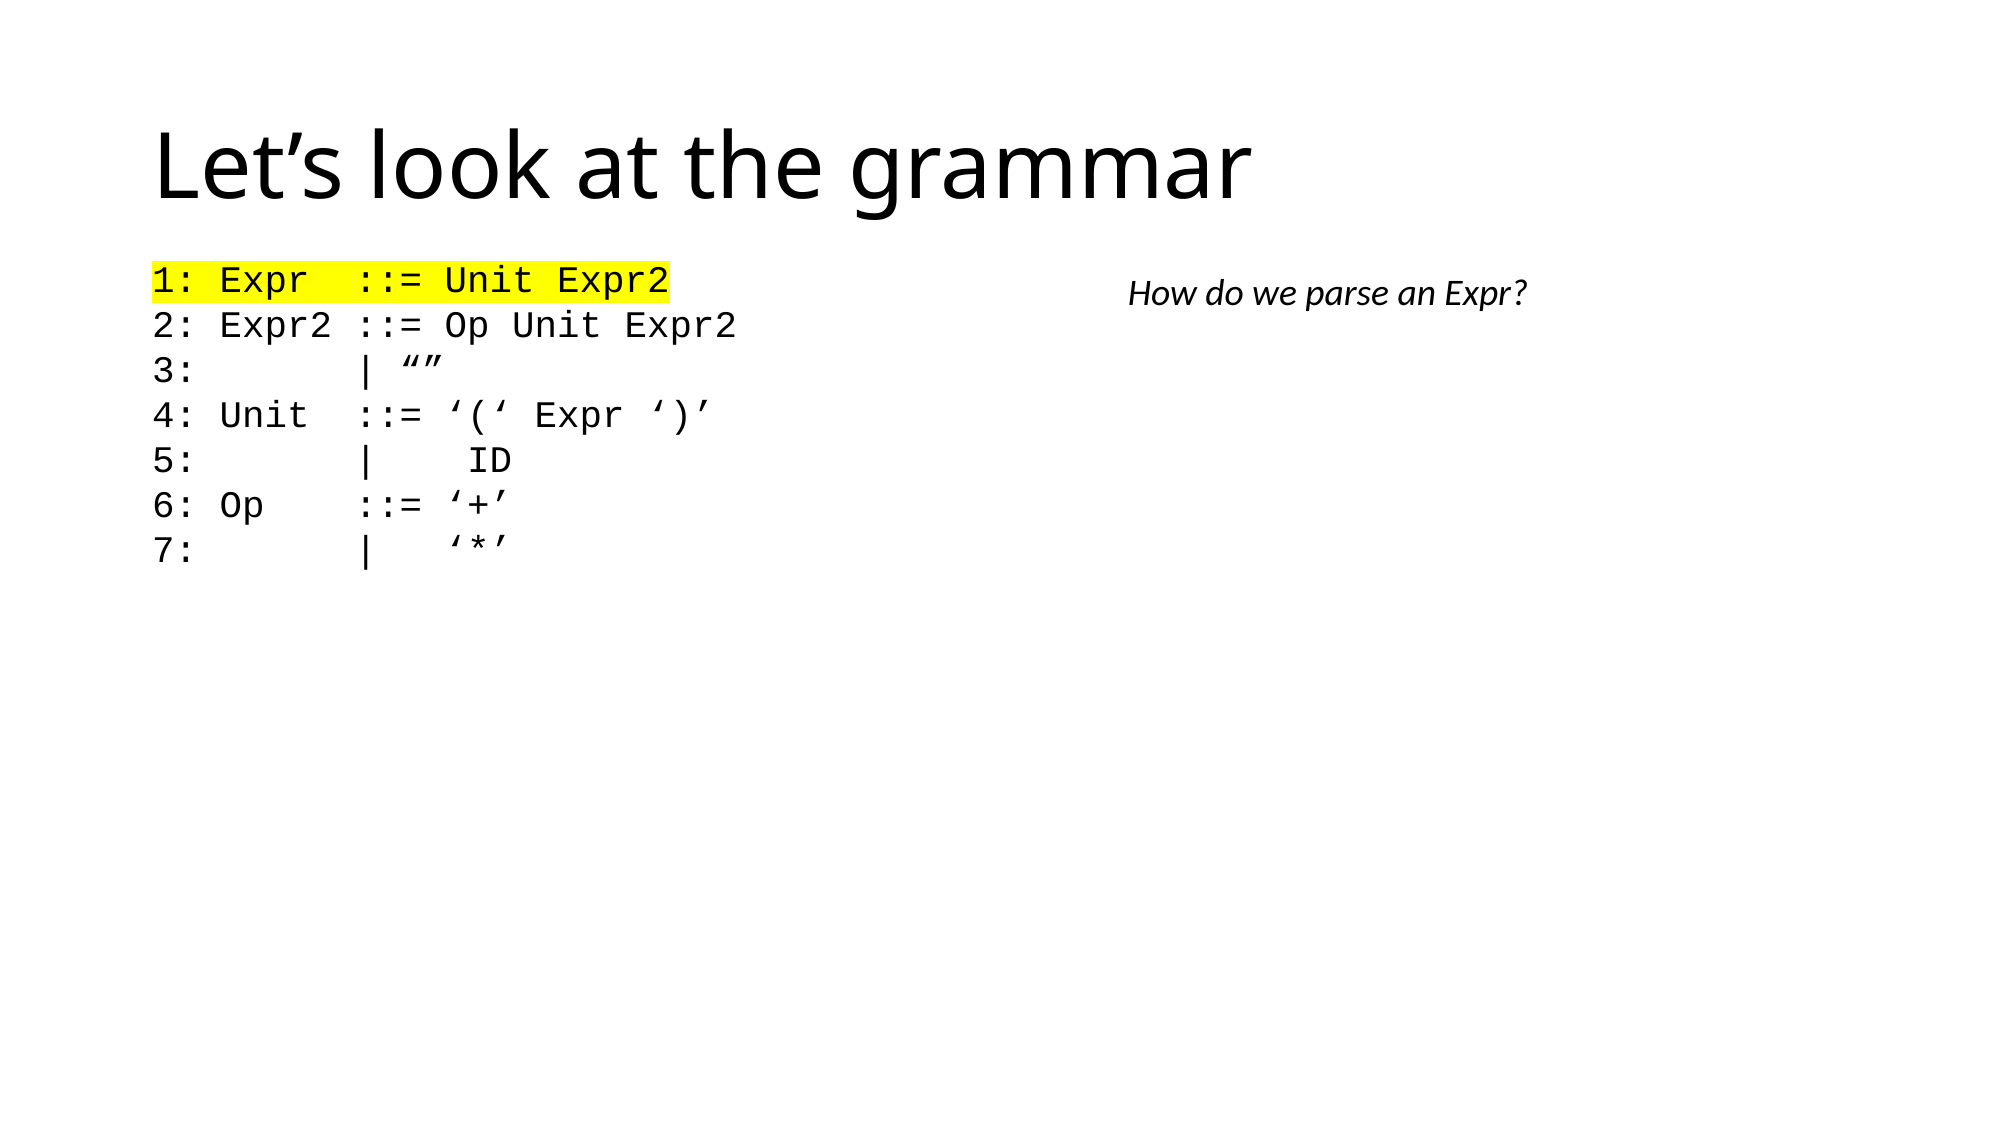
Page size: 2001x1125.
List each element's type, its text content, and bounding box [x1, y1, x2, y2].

text_box 1: Expr ::= Unit Expr2 2: Expr2 ::= Op Unit Expr2 3: | “” 4: Unit ::= ‘(‘ Expr ‘)’ 5: | ID 6: Op ::= ‘+’ 7: | ‘*’ [137, 247, 780, 577]
title Let’s look at the grammar [137, 59, 1863, 278]
text_box How do we parse an Expr? [1113, 260, 1544, 320]
